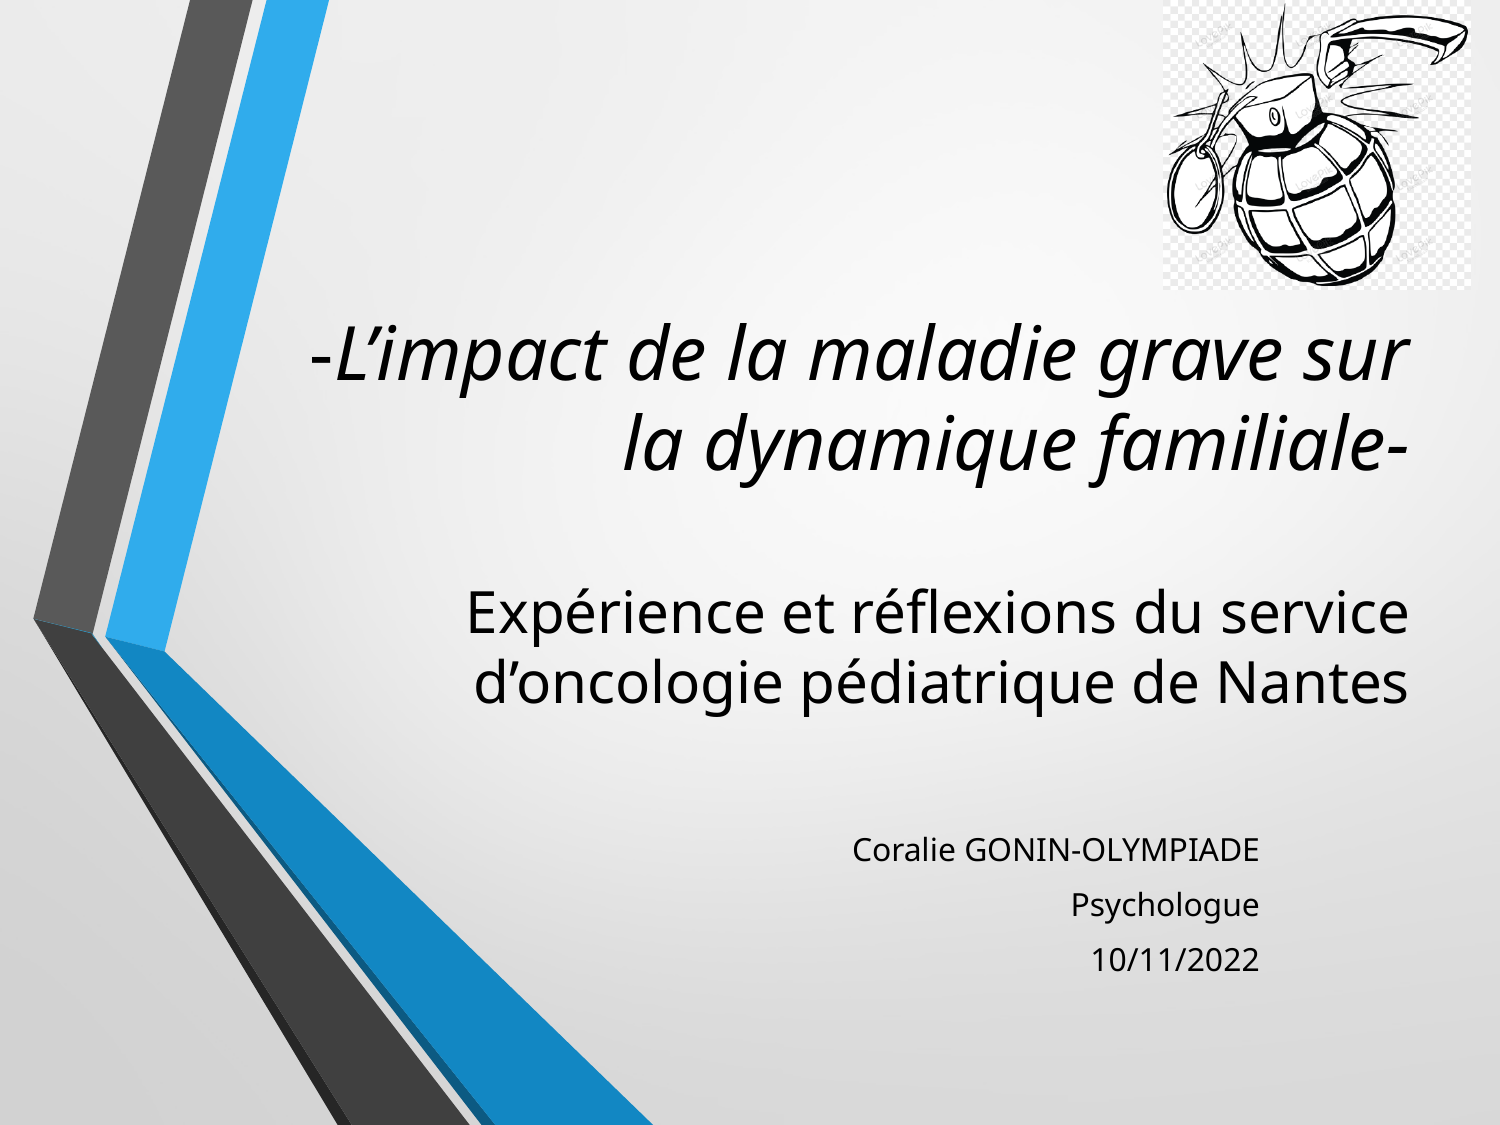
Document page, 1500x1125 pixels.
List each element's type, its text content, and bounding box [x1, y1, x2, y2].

subtitle Coralie GONIN-OLYMPIADE Psychologue 10/11/2022 [225, 822, 1275, 988]
picture [1163, 0, 1471, 291]
title -L’impact de la maladie grave sur la dynamique familiale- Expérience et réflexions du service d’oncologie pédiatrique de Nantes [285, 149, 1425, 723]
